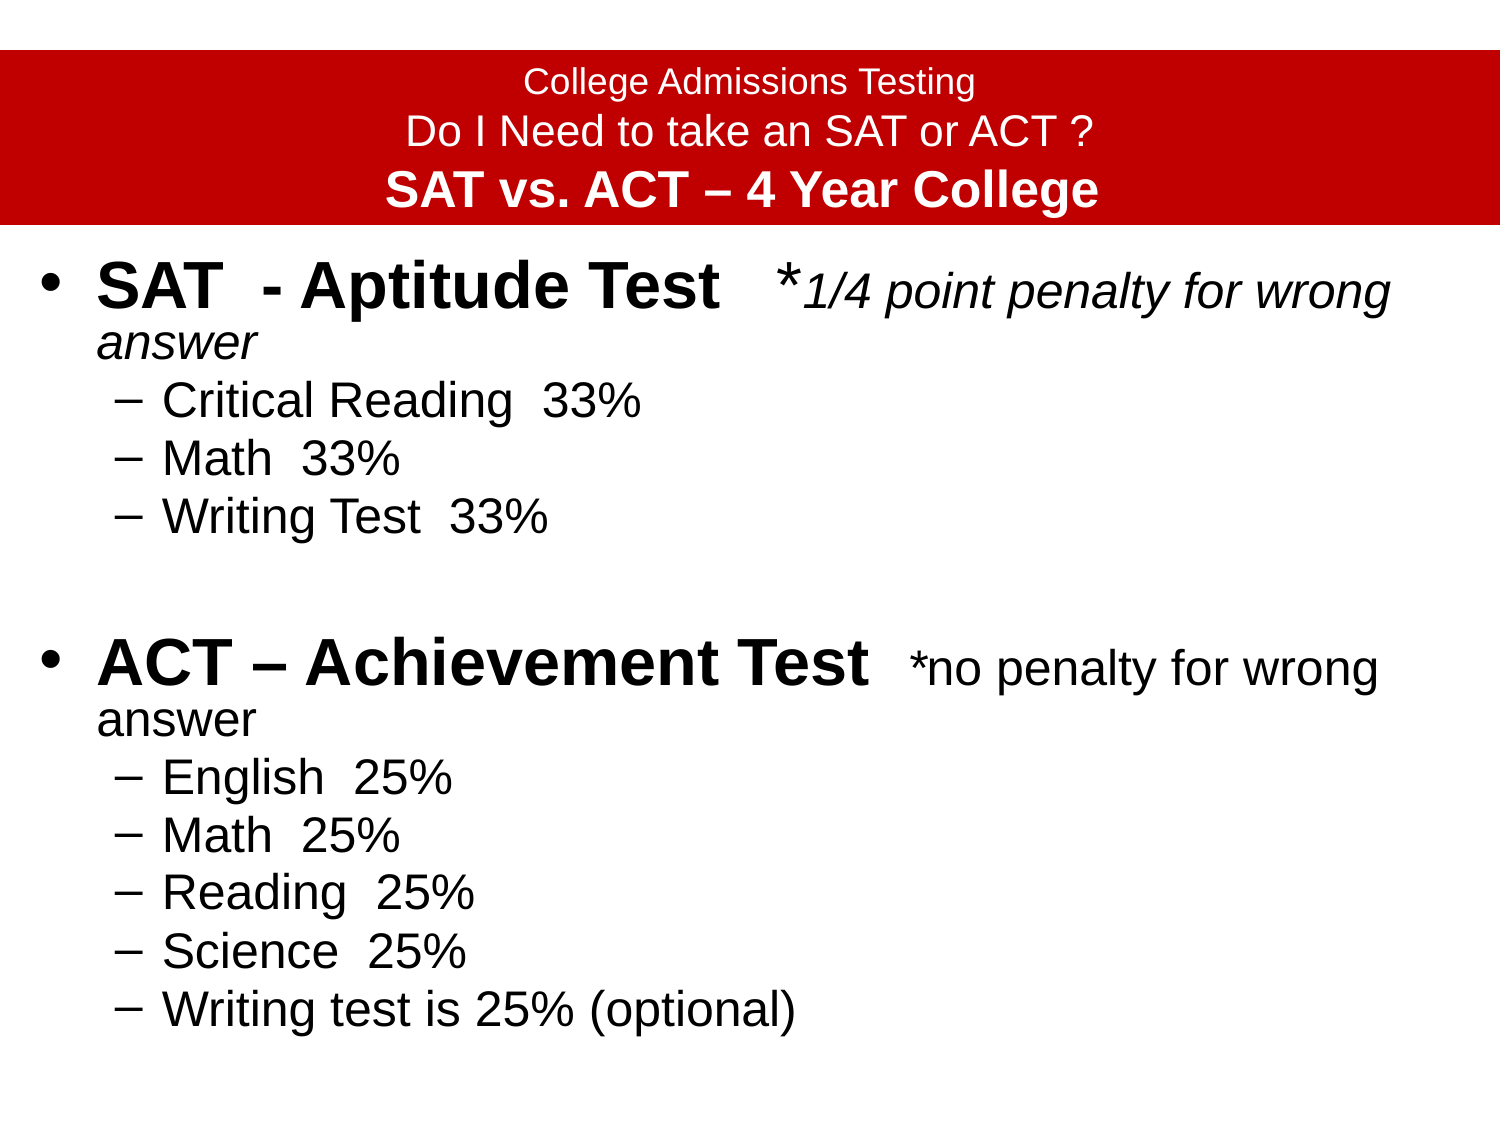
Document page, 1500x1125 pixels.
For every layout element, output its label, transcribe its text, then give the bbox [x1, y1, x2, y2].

list SAT - Aptitude Test *1/4 point penalty for wrong answer Critical Reading 33% Math 33% Writing Test 33% ACT – Achievement Test *no penalty for wrong answer English 25% Math 25% Reading 25% Science 25% Writing test is 25% (optional) [24, 249, 1475, 1088]
title College Admissions Testing Do I Need to take an SAT or ACT ? SAT vs. ACT – 4 Year College [0, 50, 1500, 225]
